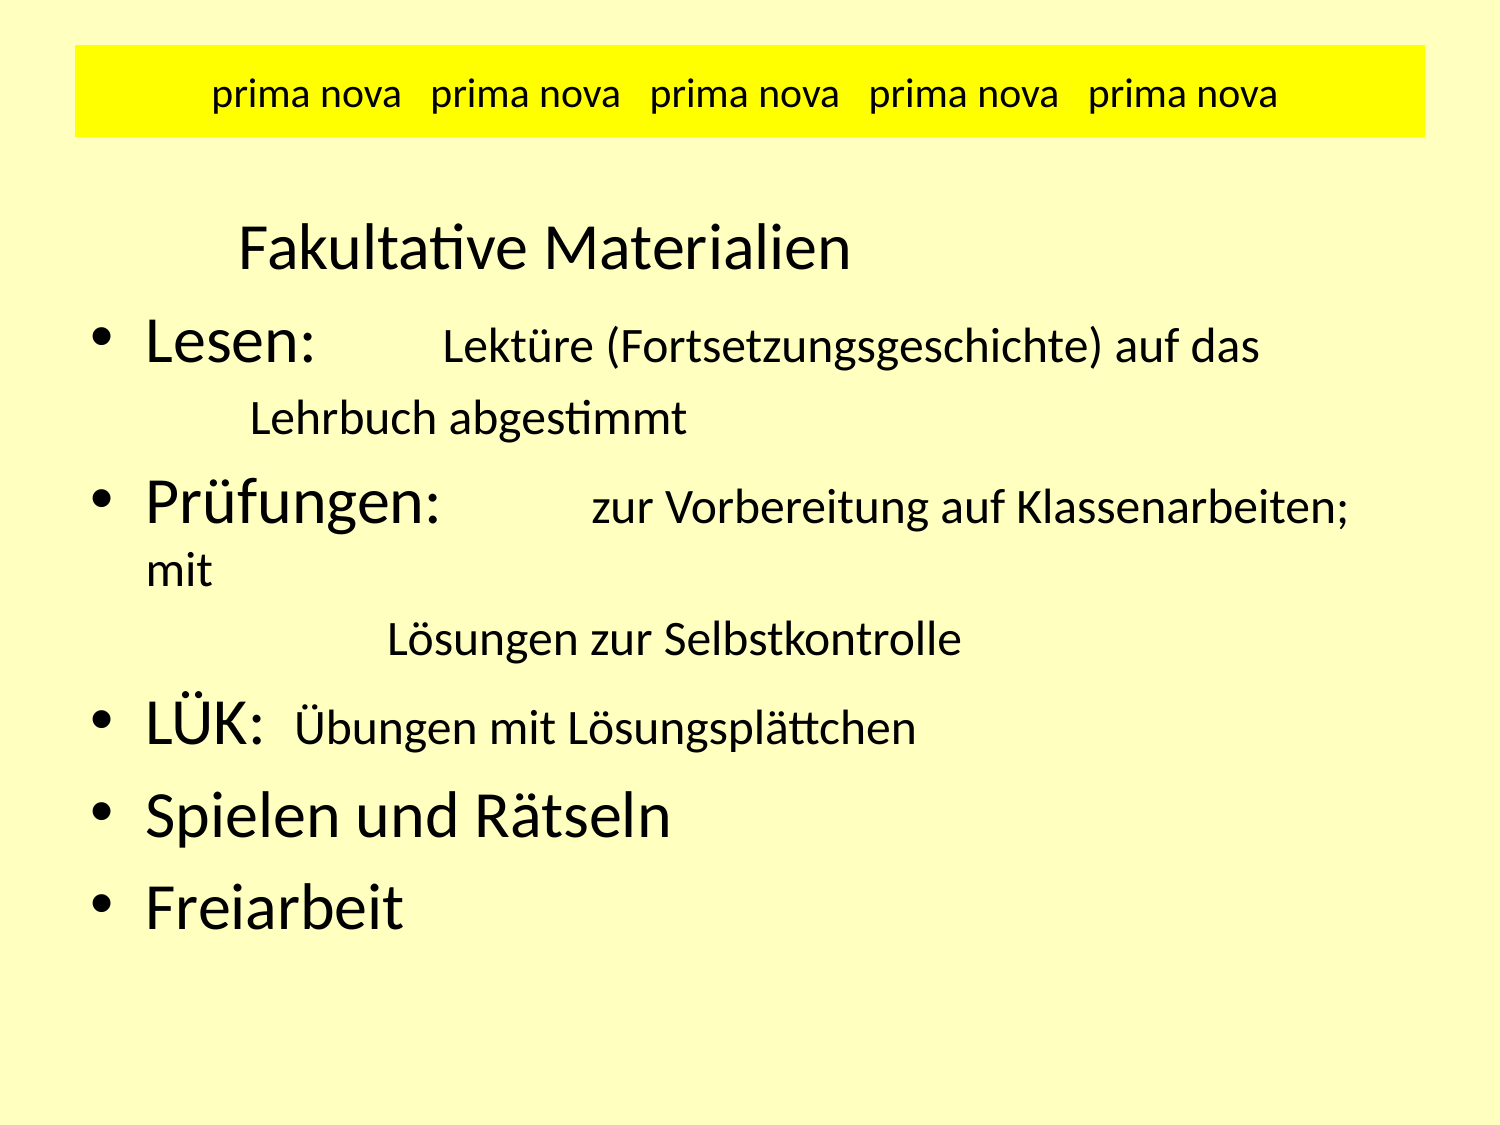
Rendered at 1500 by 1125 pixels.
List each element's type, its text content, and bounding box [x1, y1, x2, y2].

list Fakultative Materialien Lesen: Lektüre (Fortsetzungsgeschichte) auf das Lehrbuch abgestimmt Prüfungen: zur Vorbereitung auf Klassenarbeiten; mit Lösungen zur Selbstkontrolle LÜK: Übungen mit Lösungsplättchen Spielen und Rätseln Freiarbeit [74, 196, 1426, 1006]
title prima nova prima nova prima nova prima nova prima nova [74, 44, 1426, 138]
